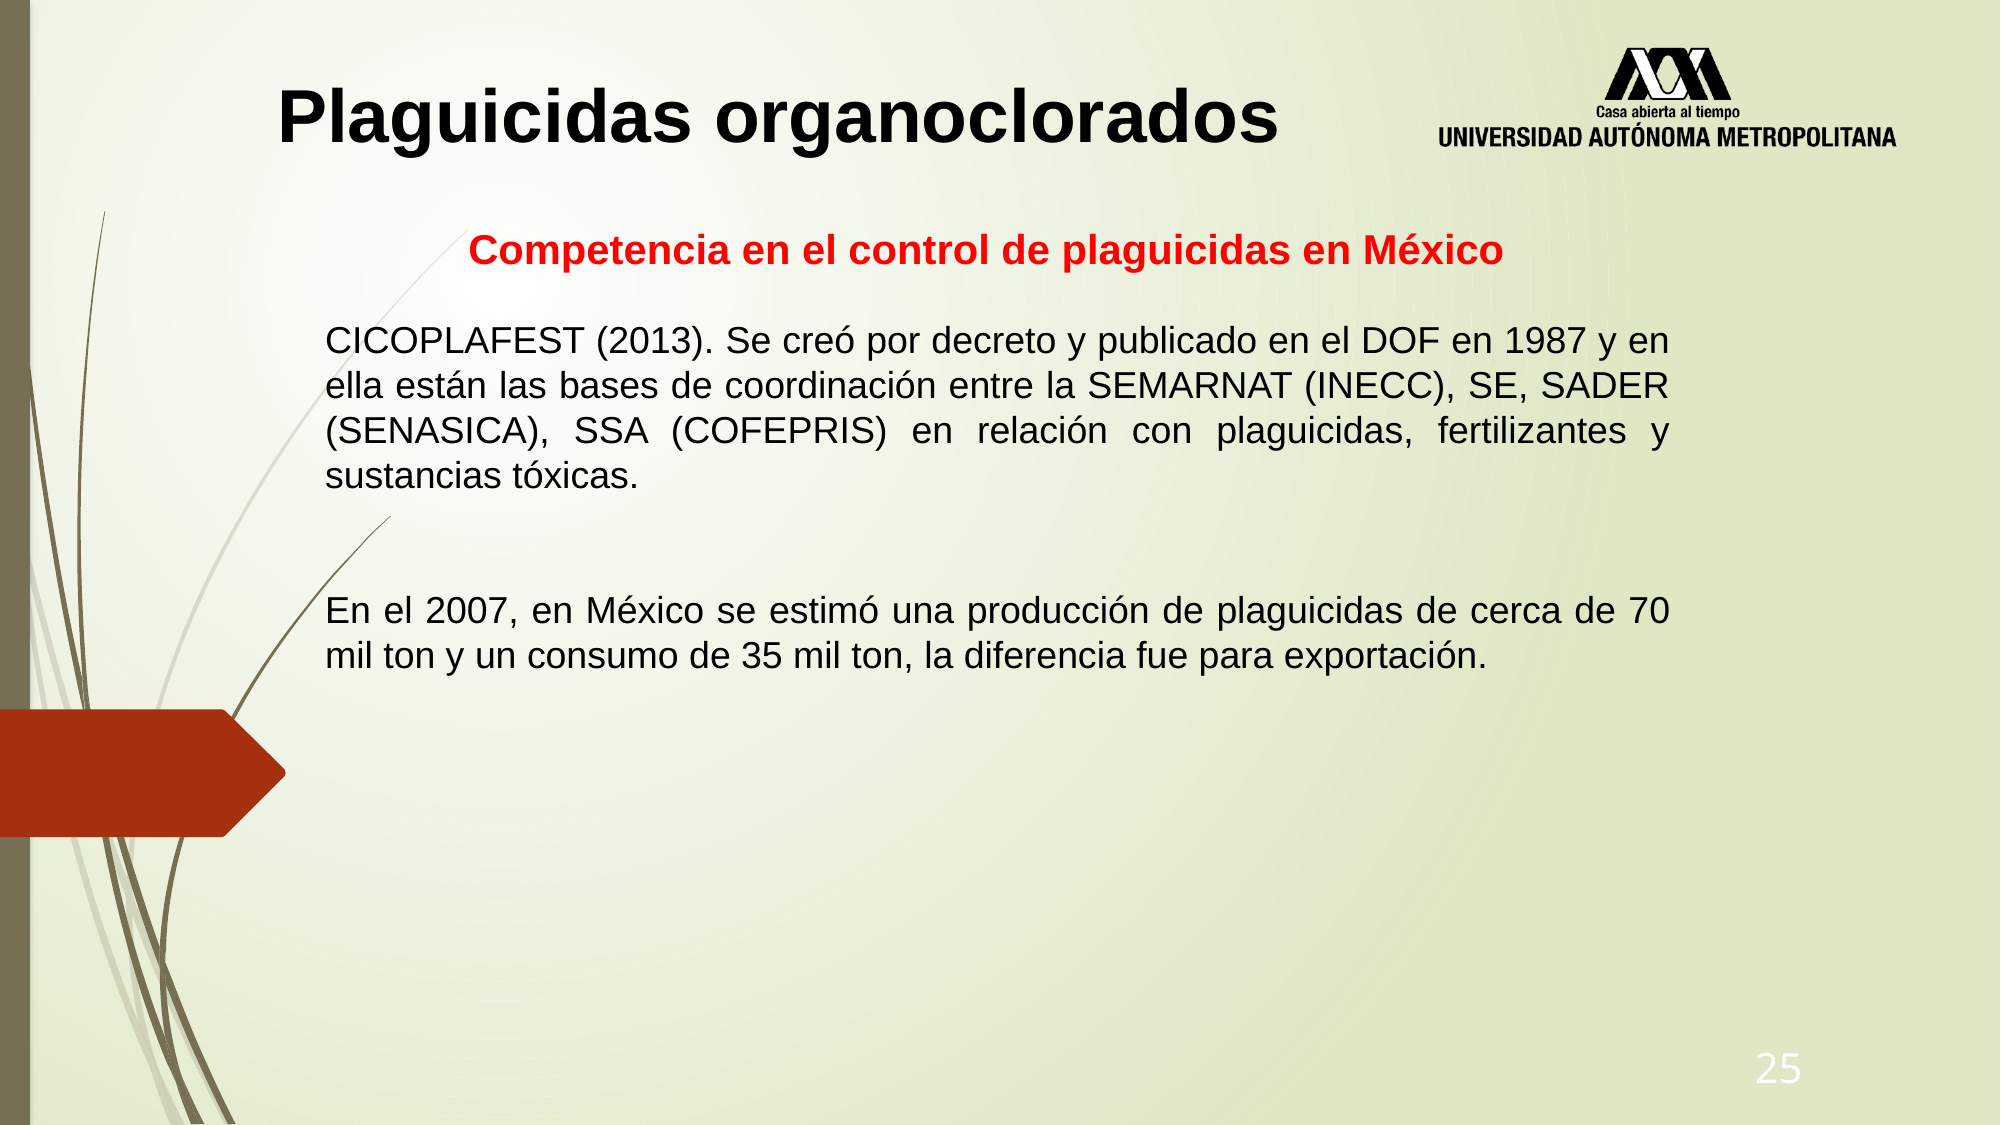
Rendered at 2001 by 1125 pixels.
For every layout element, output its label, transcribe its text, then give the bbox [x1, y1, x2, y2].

picture [1435, 42, 1901, 152]
text_box Plaguicidas organoclorados [262, 60, 1297, 165]
slide_number 25 [1367, 1040, 1818, 1101]
text_box Competencia en el control de plaguicidas en México [453, 215, 1520, 281]
text_box CICOPLAFEST (2013). Se creó por decreto y publicado en el DOF en 1987 y en ella están las bases de coordinación entre la SEMARNAT (INECC), SE, SADER (SENASICA), SSA (COFEPRIS) en relación con plaguicidas, fertilizantes y sustancias tóxicas. En el 2007, en México se estimó una producción de plaguicidas de cerca de 70 mil ton y un consumo de 35 mil ton, la diferencia fue para exportación. [310, 308, 1686, 684]
